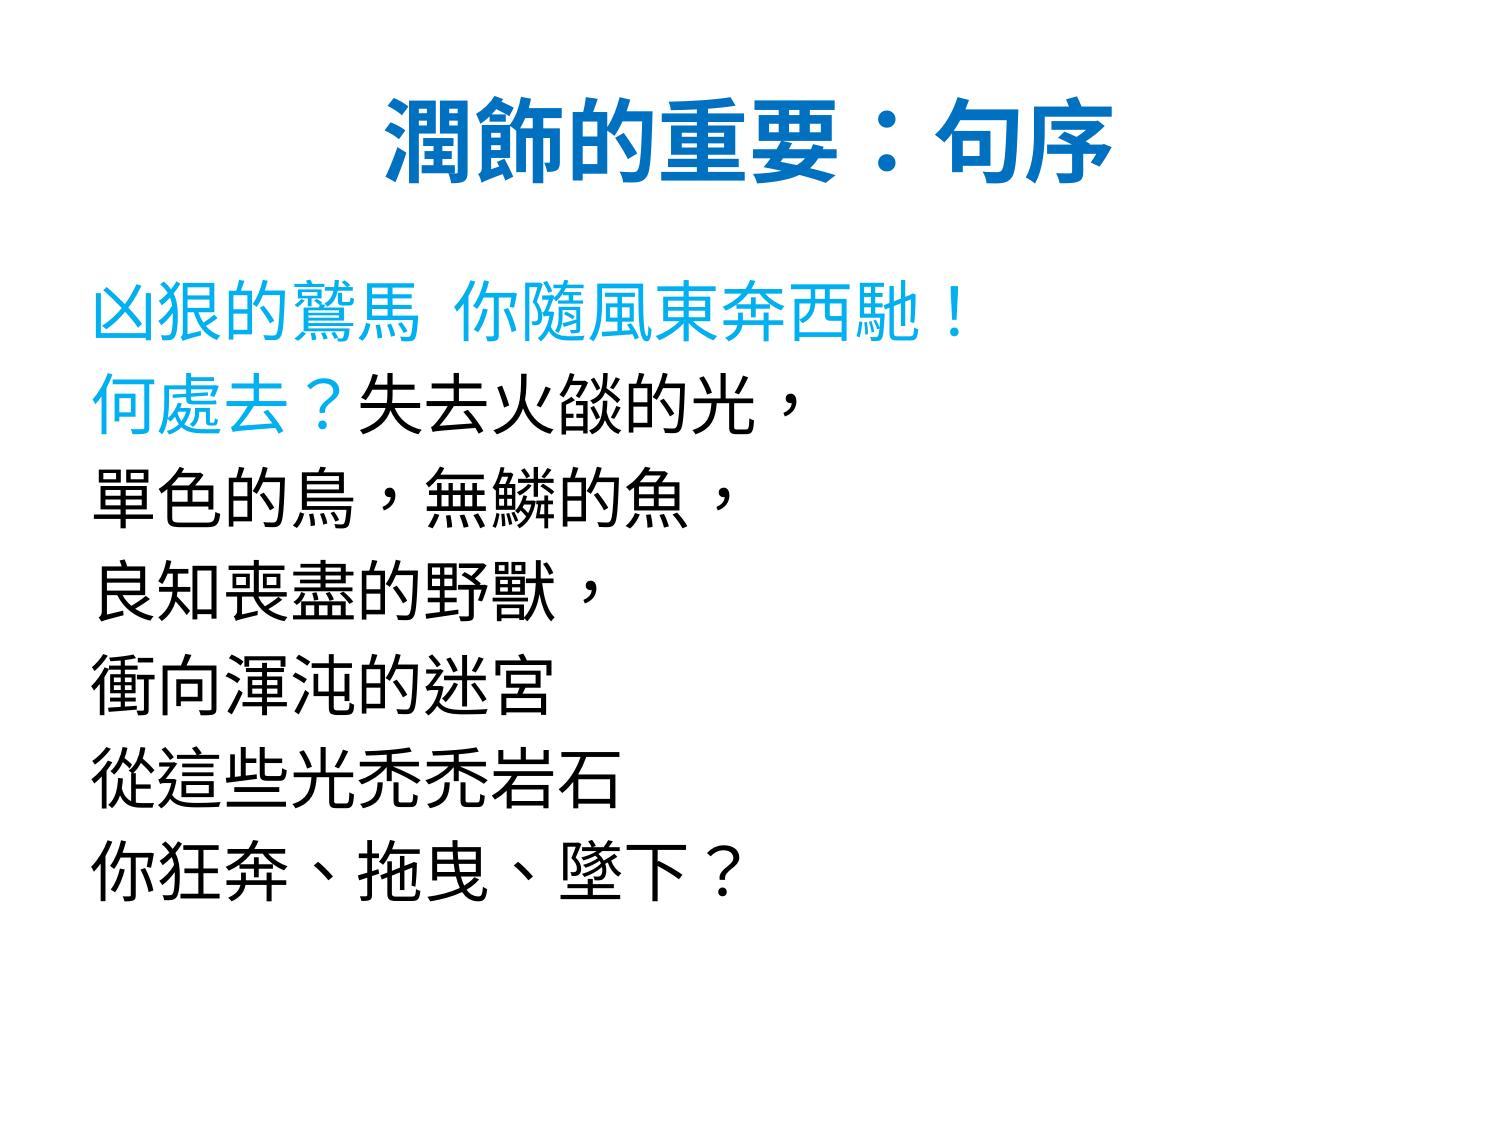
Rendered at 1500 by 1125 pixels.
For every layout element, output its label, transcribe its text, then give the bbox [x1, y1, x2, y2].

list 凶狠的鷲馬 你隨風東奔西馳！ 何處去？失去火燄的光， 單色的鳥，無鱗的魚， 良知喪盡的野獸， 衝向渾沌的迷宮 從這些光禿禿岩石 你狂奔、拖曳、墜下？ [74, 262, 1426, 1006]
title 潤飾的重要：句序 [74, 44, 1426, 233]
